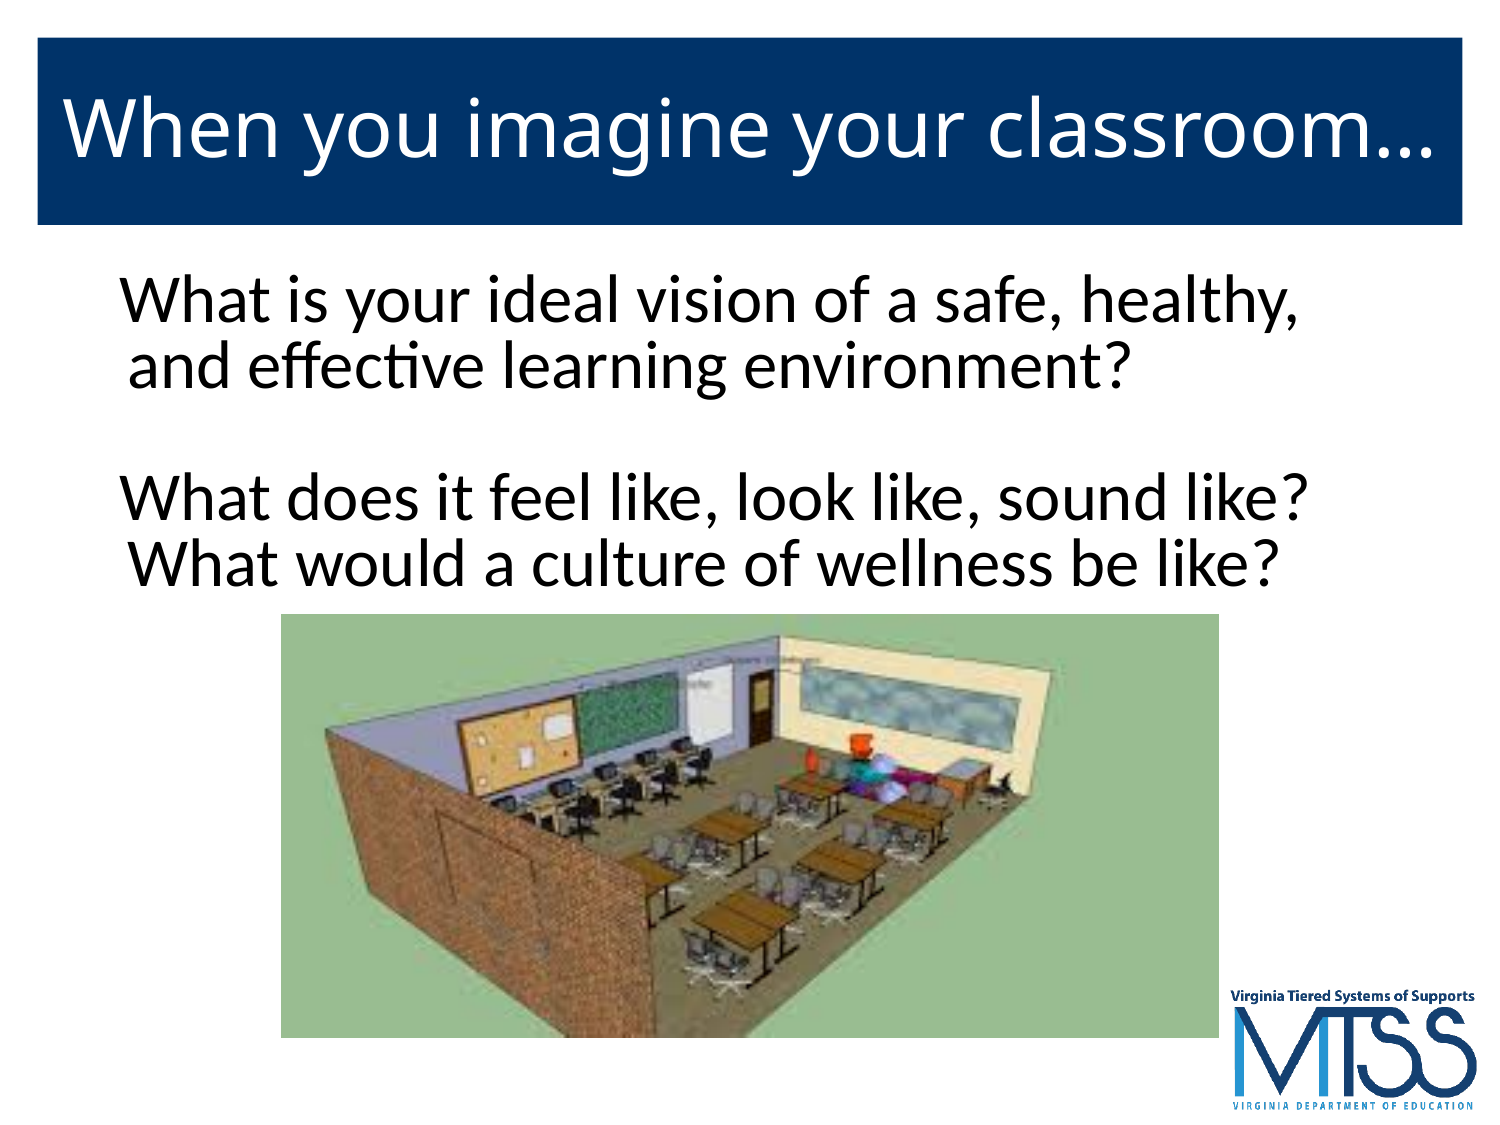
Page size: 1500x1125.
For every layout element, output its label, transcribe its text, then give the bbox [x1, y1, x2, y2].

picture [281, 614, 1219, 1039]
picture [1224, 985, 1481, 1115]
title When you imagine your classroom… [37, 37, 1463, 225]
list What is your ideal vision of a safe, healthy, and effective learning environment? What does it feel like, look like, sound like? What would a culture of wellness be like? [75, 262, 1425, 725]
